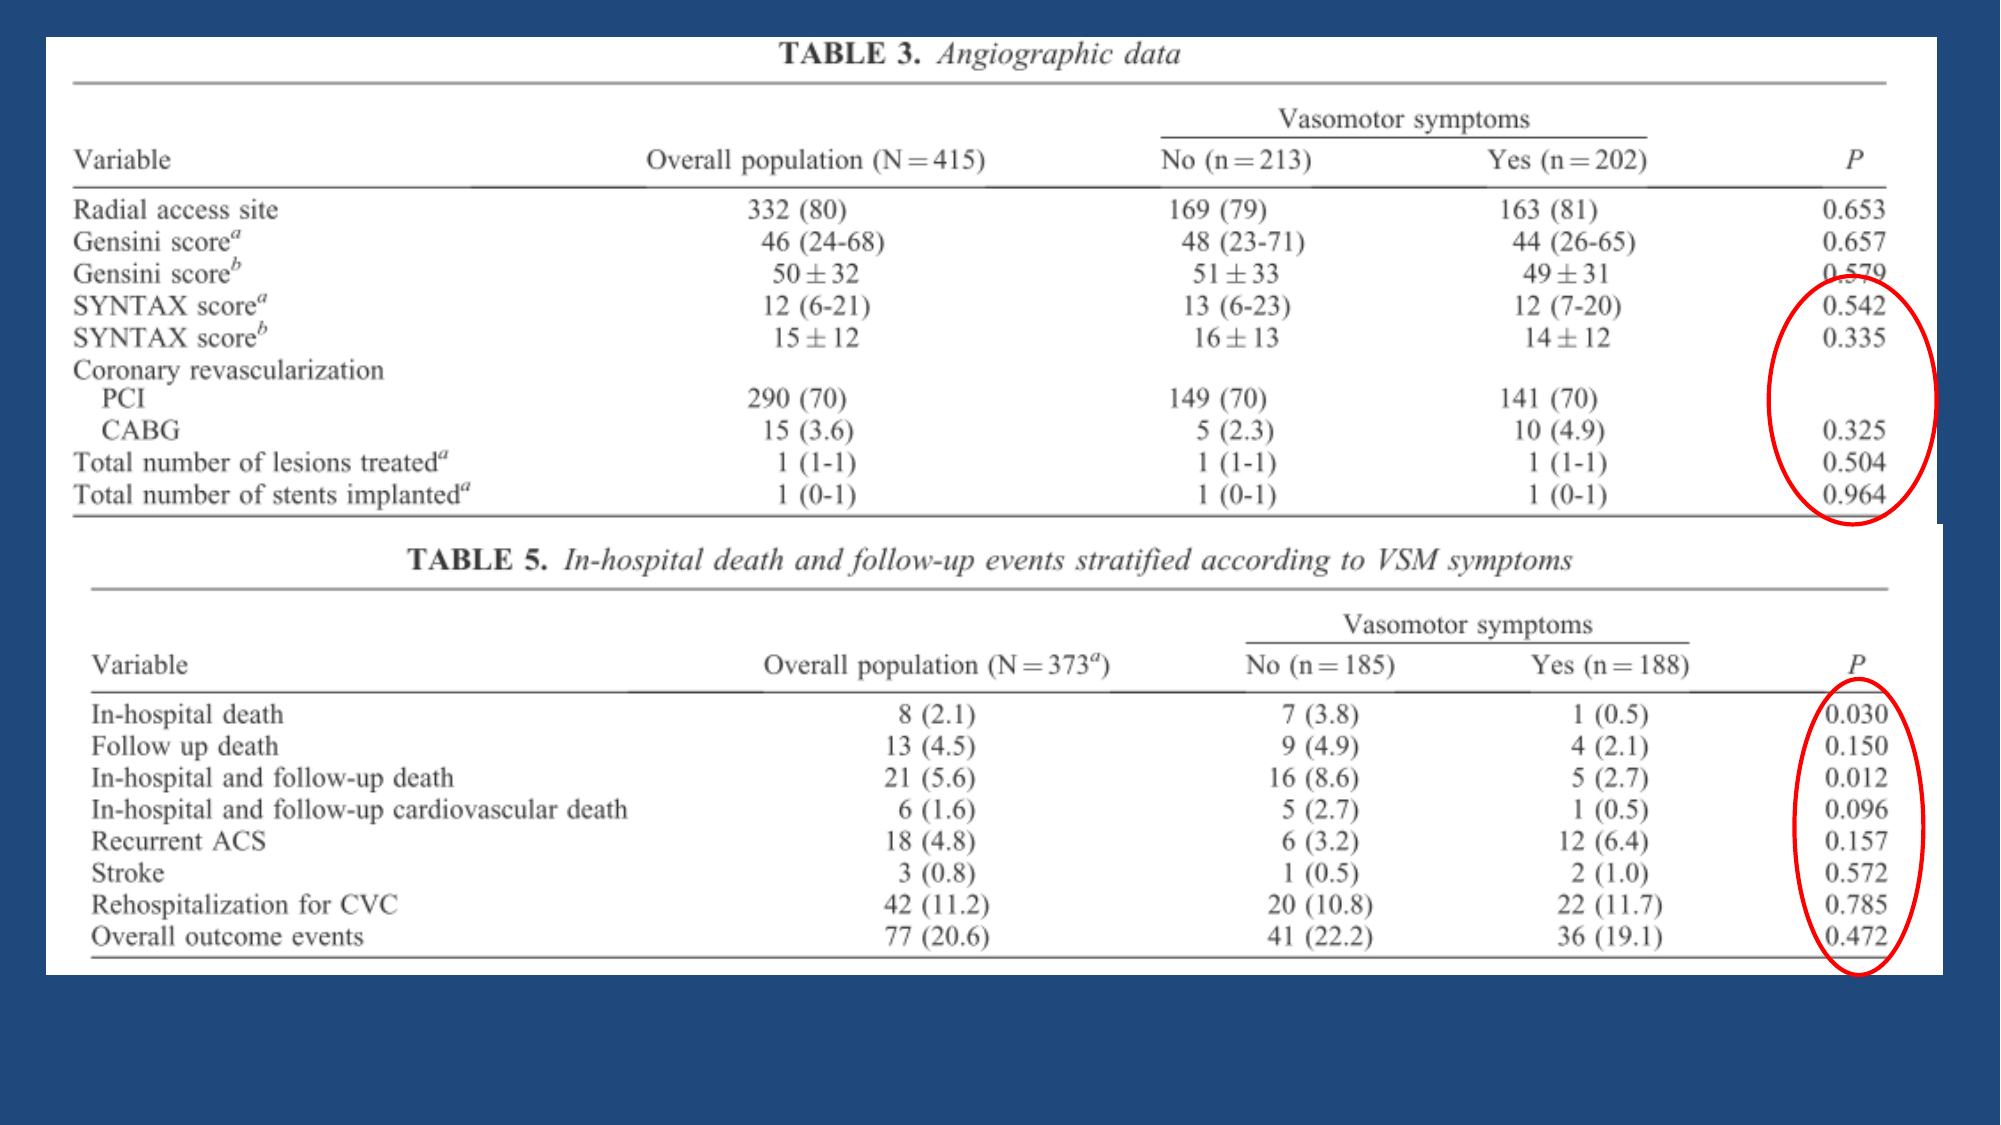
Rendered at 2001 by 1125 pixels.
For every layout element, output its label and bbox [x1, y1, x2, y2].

picture [46, 37, 1943, 976]
